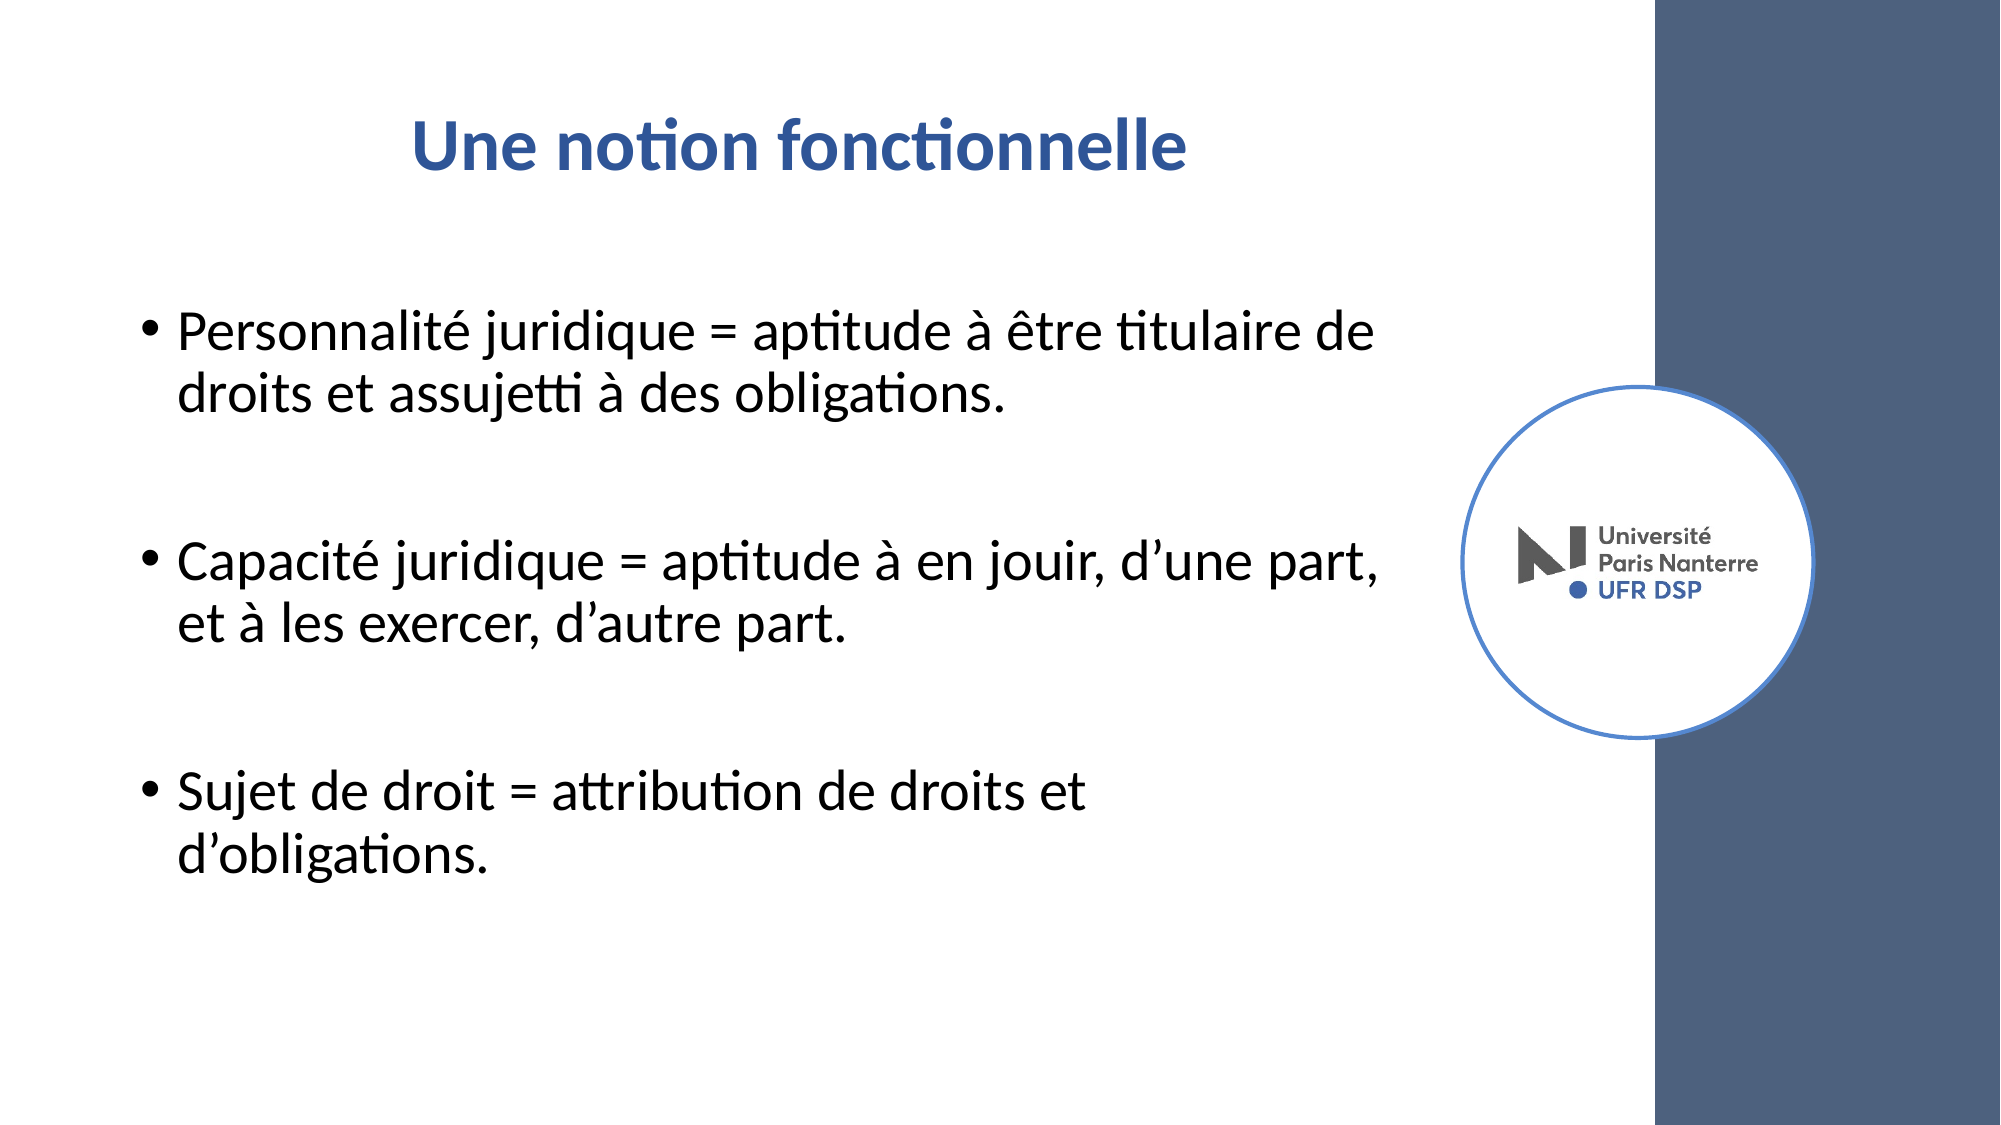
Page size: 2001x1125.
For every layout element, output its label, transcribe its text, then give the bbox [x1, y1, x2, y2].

picture [1517, 525, 1759, 599]
text_box [1460, 384, 1816, 741]
text_box Une notion fonctionnelle [103, 45, 1497, 248]
text_box Personnalité juridique = aptitude à être titulaire de droits et assujetti à des obligations. Capacité juridique = aptitude à en jouir, d’une part, et à les exercer, d’autre part. Sujet de droit = attribution de droits et d’obligations. [125, 292, 1415, 1050]
text_box [1653, 0, 2000, 1125]
